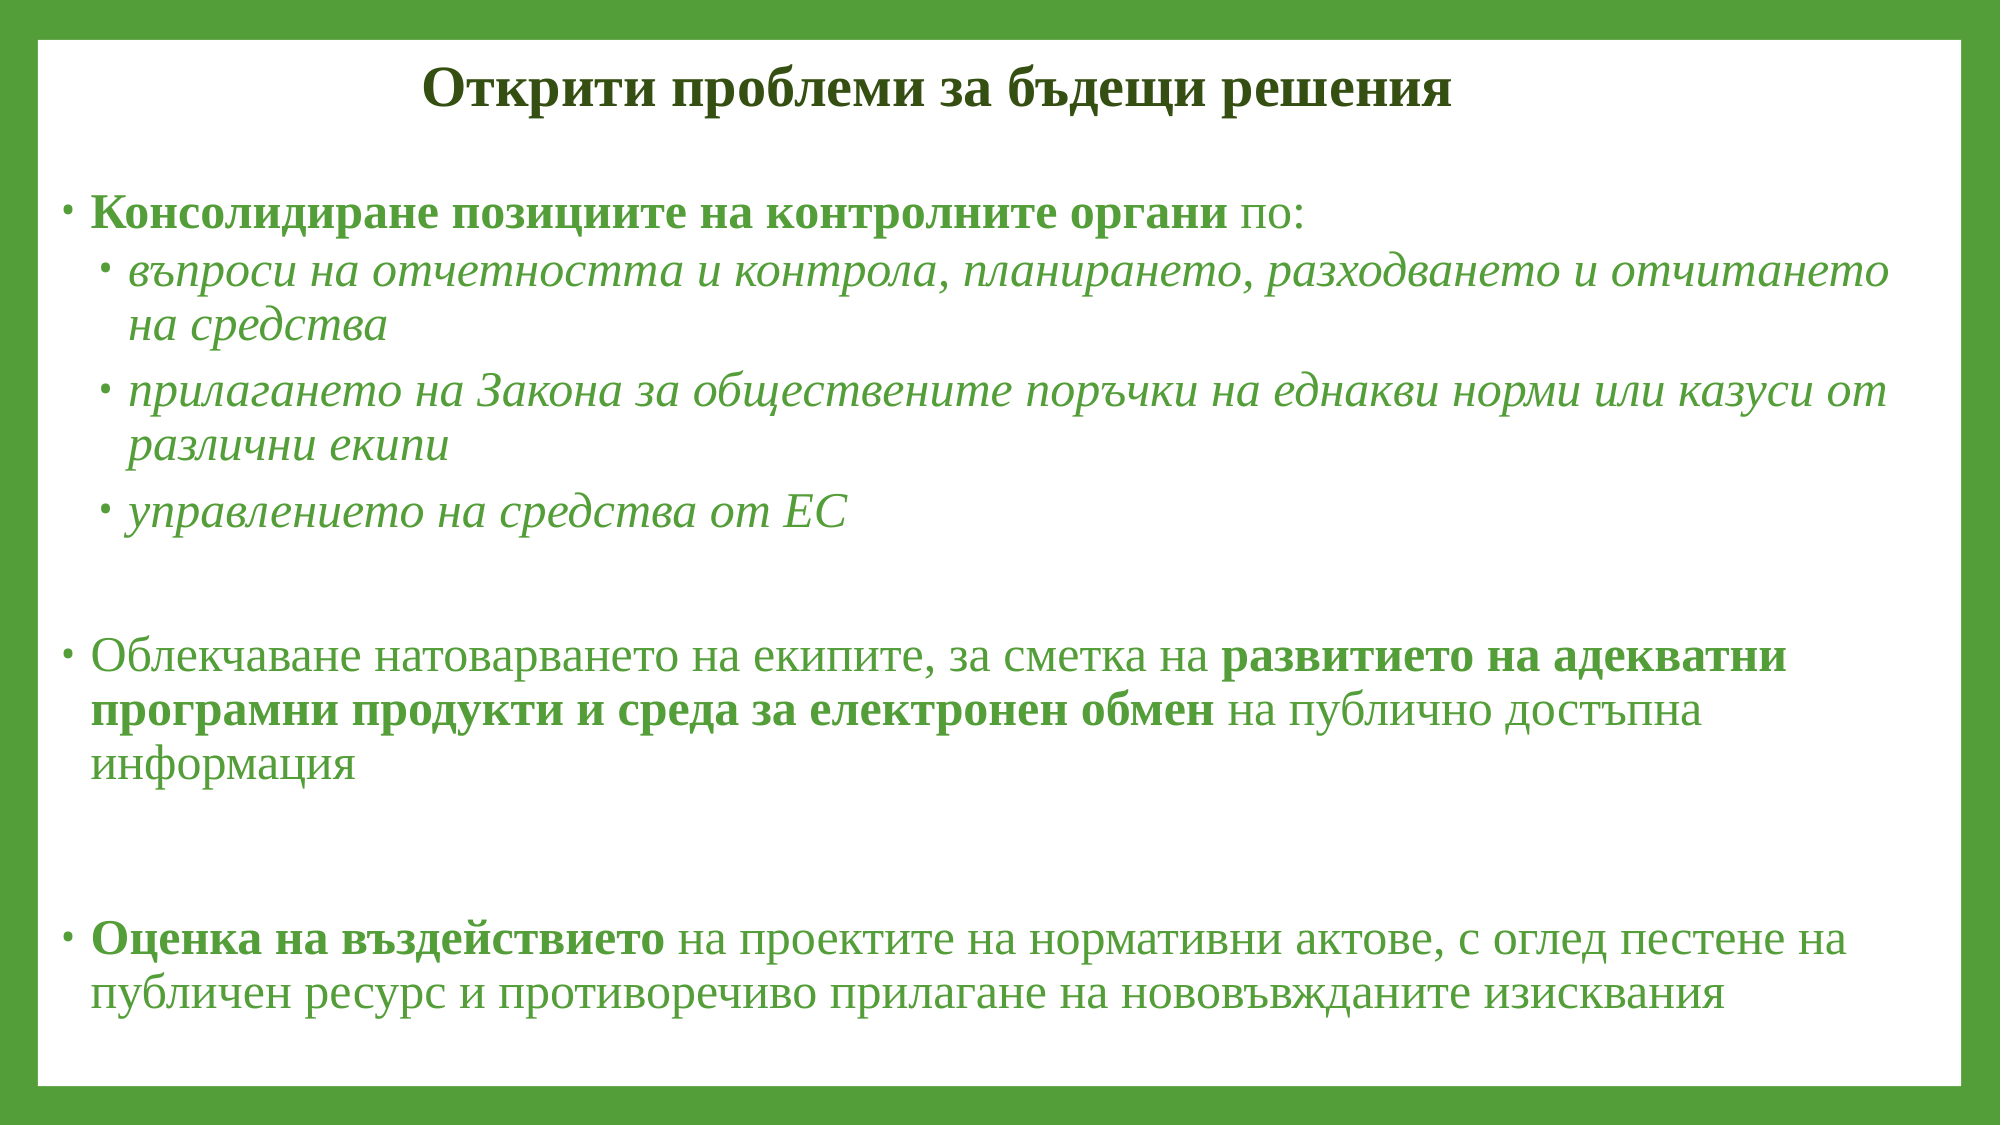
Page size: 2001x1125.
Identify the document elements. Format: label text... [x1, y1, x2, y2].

list Консолидиране позициите на контролните органи по: въпроси на отчетността и контрола, планирането, разходването и отчитането на средства прилагането на Закона за обществените поръчки на еднакви норми или казуси от различни екипи управлението на средства от ЕС Облекчаване натоварването на екипите, за сметка на развитието на адекватни програмни продукти и среда за електронен обмен на публично достъпна информация Оценка на въздействието на проектите на нормативни актове, с оглед пестене на публичен ресурс и противоречиво прилагане на нововъвжданите изисквания [38, 177, 1962, 1080]
title Открити проблеми за бъдещи решения [241, 31, 1635, 144]
